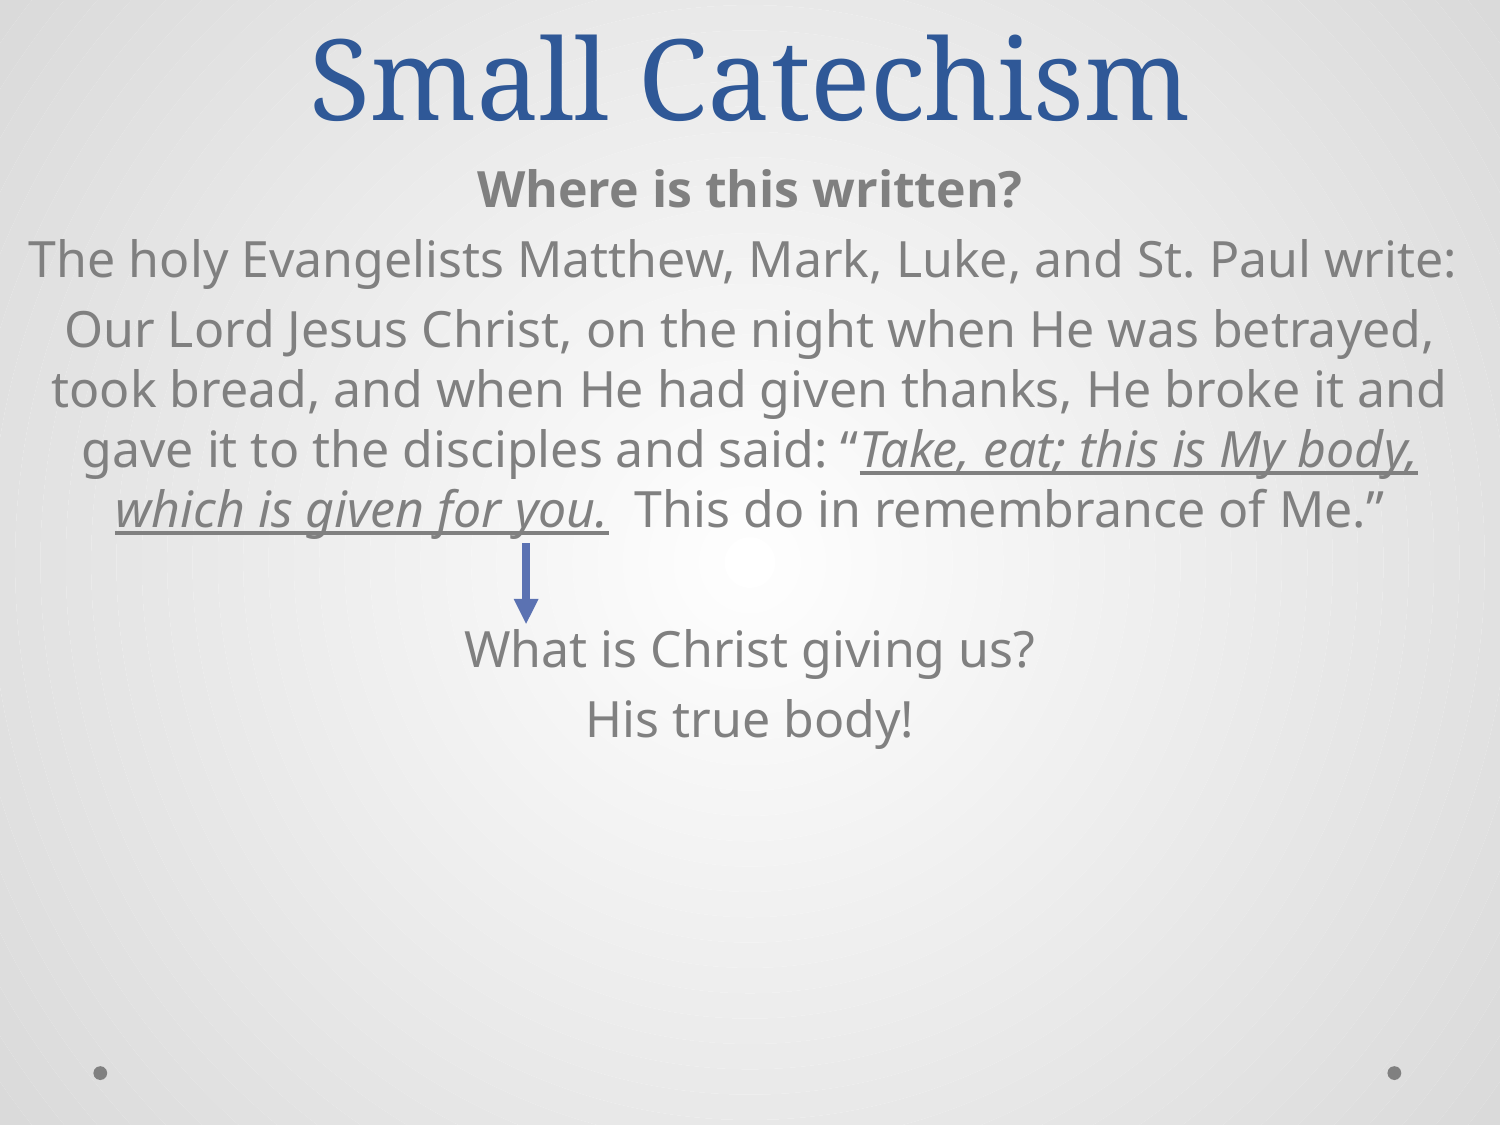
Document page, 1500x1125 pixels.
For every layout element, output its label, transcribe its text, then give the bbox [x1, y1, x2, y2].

list Where is this written? The holy Evangelists Matthew, Mark, Luke, and St. Paul write: Our Lord Jesus Christ, on the night when He was betrayed, took bread, and when He had given thanks, He broke it and gave it to the disciples and said: “Take, eat; this is My body, which is given for you. This do in remembrance of Me.” What is Christ giving us? His true body! [0, 149, 1500, 1103]
title Small Catechism [75, 0, 1425, 149]
